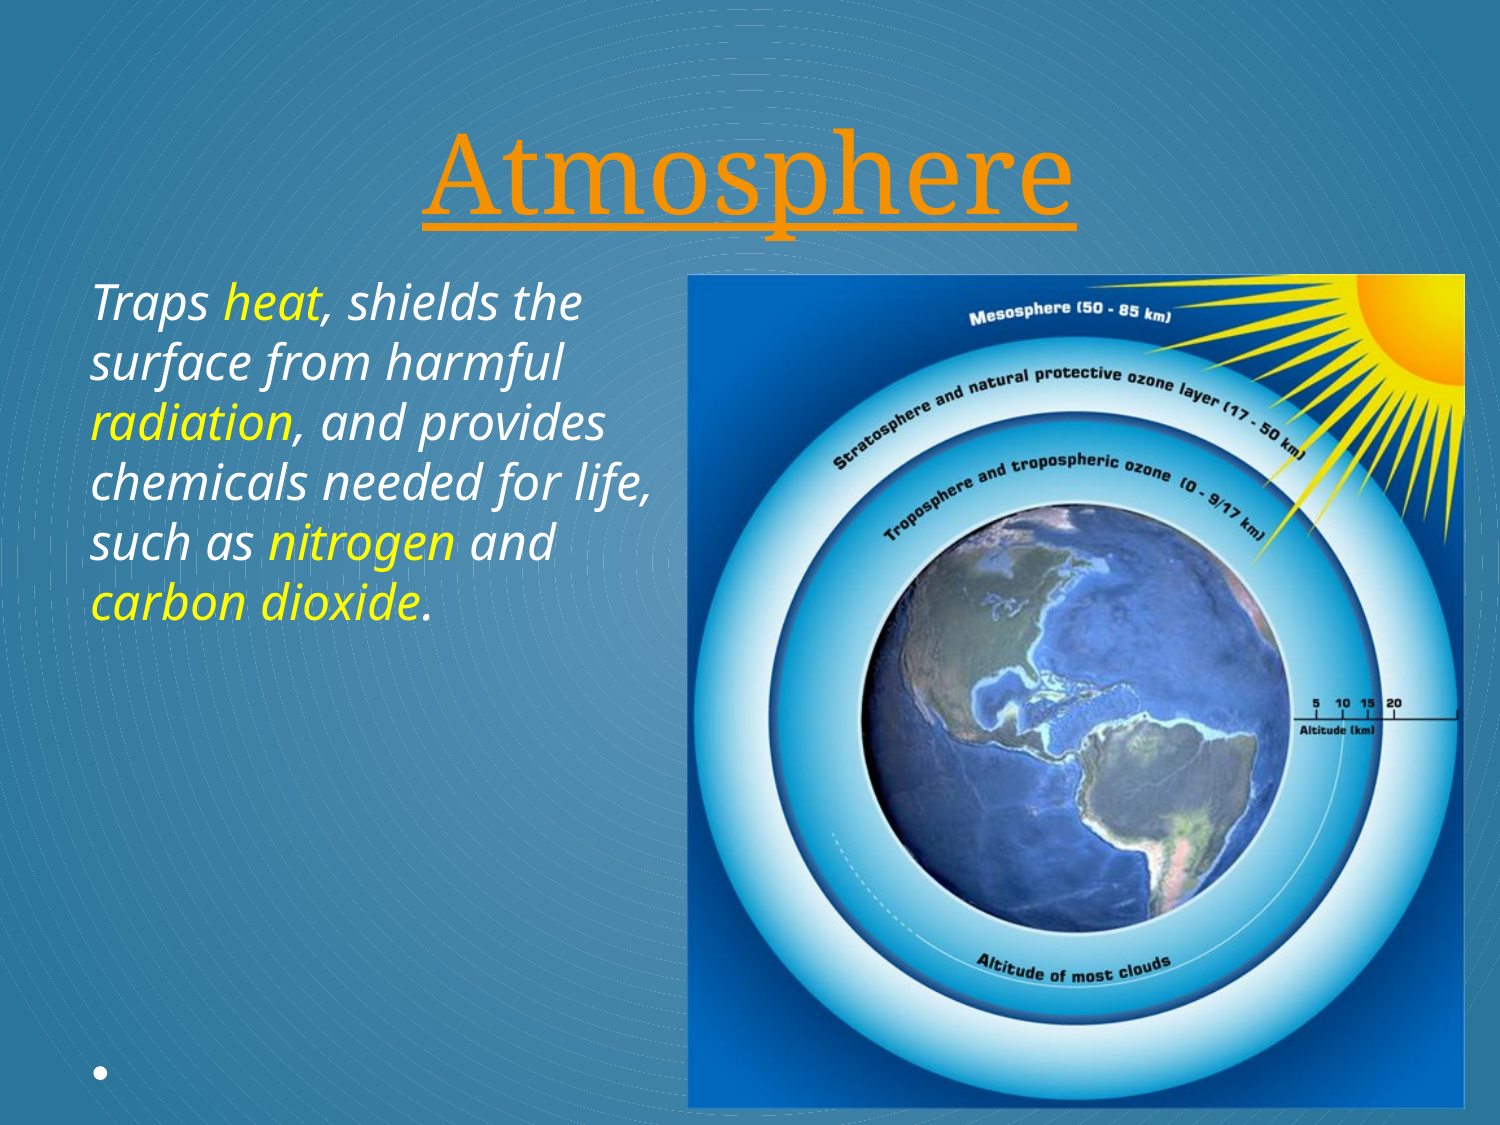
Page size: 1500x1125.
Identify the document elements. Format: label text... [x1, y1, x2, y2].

title Atmosphere [75, 0, 1425, 263]
list Traps heat, shields the surface from harmful radiation, and provides chemicals needed for life, such as nitrogen and carbon dioxide. [75, 262, 675, 1005]
picture [687, 274, 1465, 1110]
